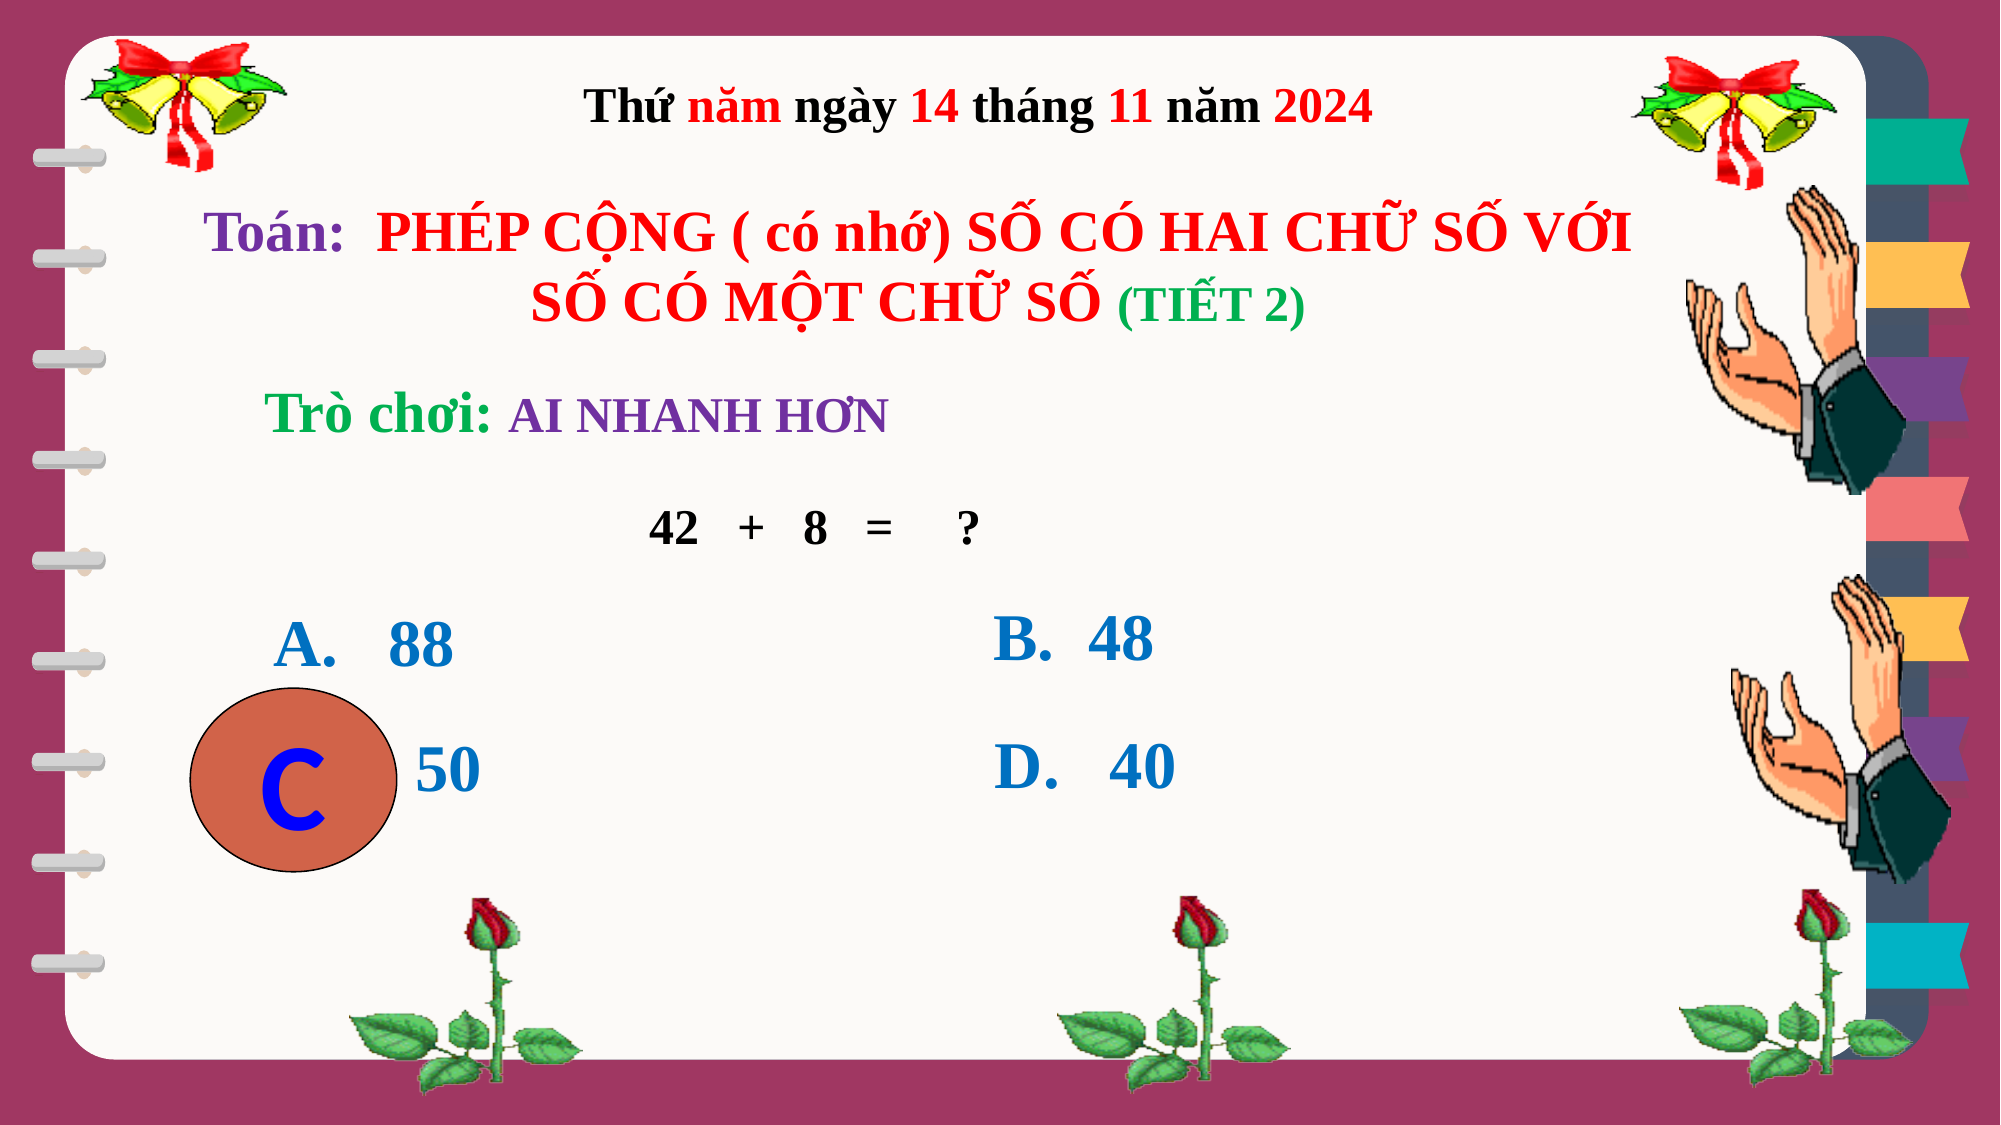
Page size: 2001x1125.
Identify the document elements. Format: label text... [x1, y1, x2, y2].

text_box Trò chơi: AI NHANH HƠN [215, 366, 938, 451]
text_box B. 48 [978, 586, 1529, 682]
picture [1629, 39, 1906, 495]
picture [1679, 573, 1951, 1088]
picture [348, 856, 583, 1096]
text_box D. 40 [937, 714, 1291, 810]
picture [78, 22, 290, 180]
text_box C [190, 688, 397, 872]
text_box A. 88 [258, 592, 611, 687]
picture [1056, 854, 1291, 1095]
text_box Toán: PHÉP CỘNG ( có nhớ) SỐ CÓ HAI CHỮ SỐ VỚI SỐ CÓ MỘT CHỮ SỐ (TIẾT 2) [184, 185, 1653, 386]
text_box 42 + 8 = ? [617, 486, 1028, 562]
text_box Thứ năm ngày 14 tháng 11 năm 2024 [328, 64, 1624, 185]
text_box C. 50 [370, 717, 549, 813]
